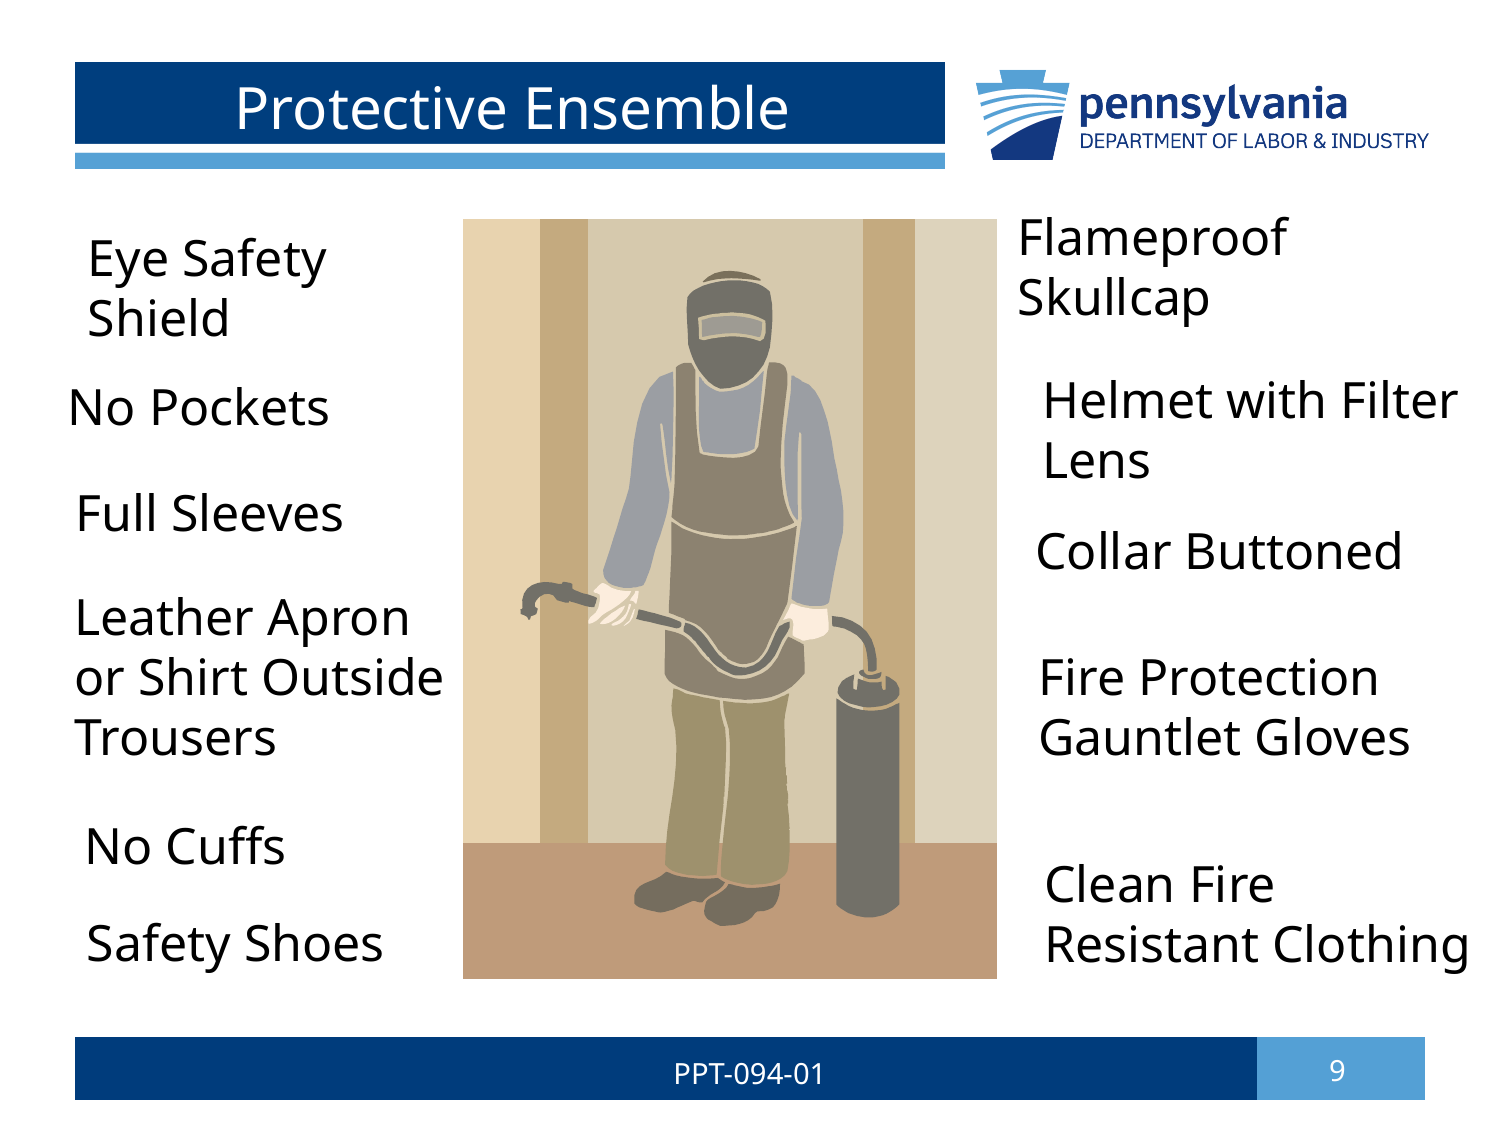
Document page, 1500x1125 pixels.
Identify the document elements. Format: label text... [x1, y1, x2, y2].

text_box Clean Fire Resistant Clothing [1029, 844, 1487, 980]
text_box Collar Buttoned [1020, 512, 1420, 588]
slide_number 9 [1250, 1042, 1425, 1103]
text_box Helmet with Filter Lens [1027, 361, 1488, 497]
title Protective Ensemble [75, 62, 950, 150]
text_box No Pockets [53, 368, 346, 444]
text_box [462, 219, 998, 979]
footer PPT-094-01 [512, 1042, 988, 1103]
text_box Leather Apron or Shirt Outside Trousers [59, 577, 457, 773]
text_box Flameproof Skullcap [1003, 197, 1402, 333]
picture [75, 62, 1429, 169]
text_box Eye Safety Shield [73, 219, 355, 354]
picture [75, 1037, 1425, 1100]
text_box Full Sleeves [60, 474, 361, 550]
text_box No Cuffs [69, 806, 302, 882]
text_box Fire Protection Gauntlet Gloves [1023, 638, 1427, 773]
text_box Safety Shoes [71, 904, 401, 979]
